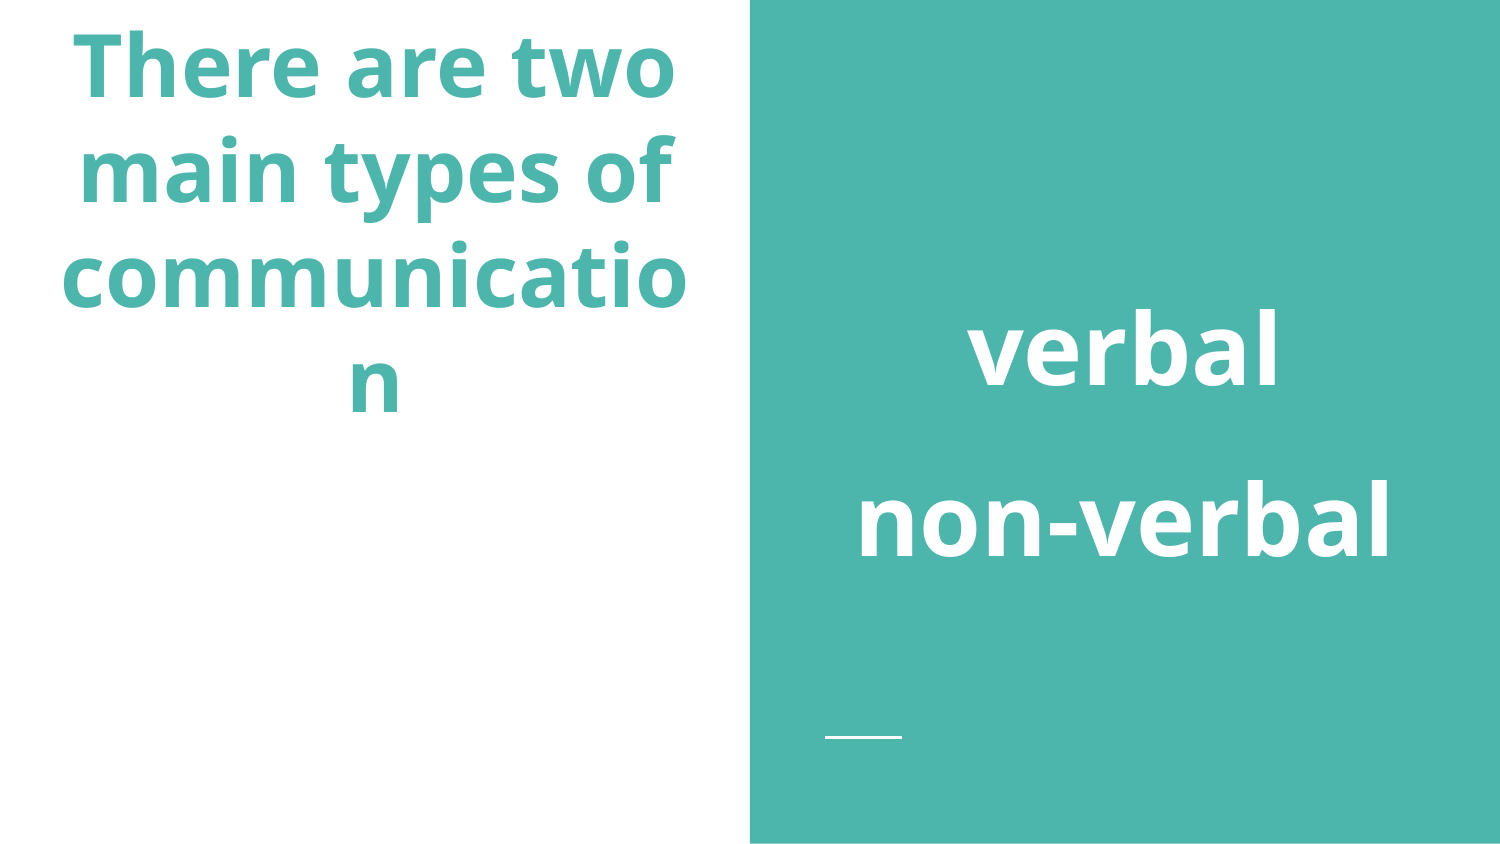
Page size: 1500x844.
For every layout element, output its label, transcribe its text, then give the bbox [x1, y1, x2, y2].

title There are two main types of communication [43, 170, 708, 446]
list verbal non-verbal [810, 118, 1440, 725]
